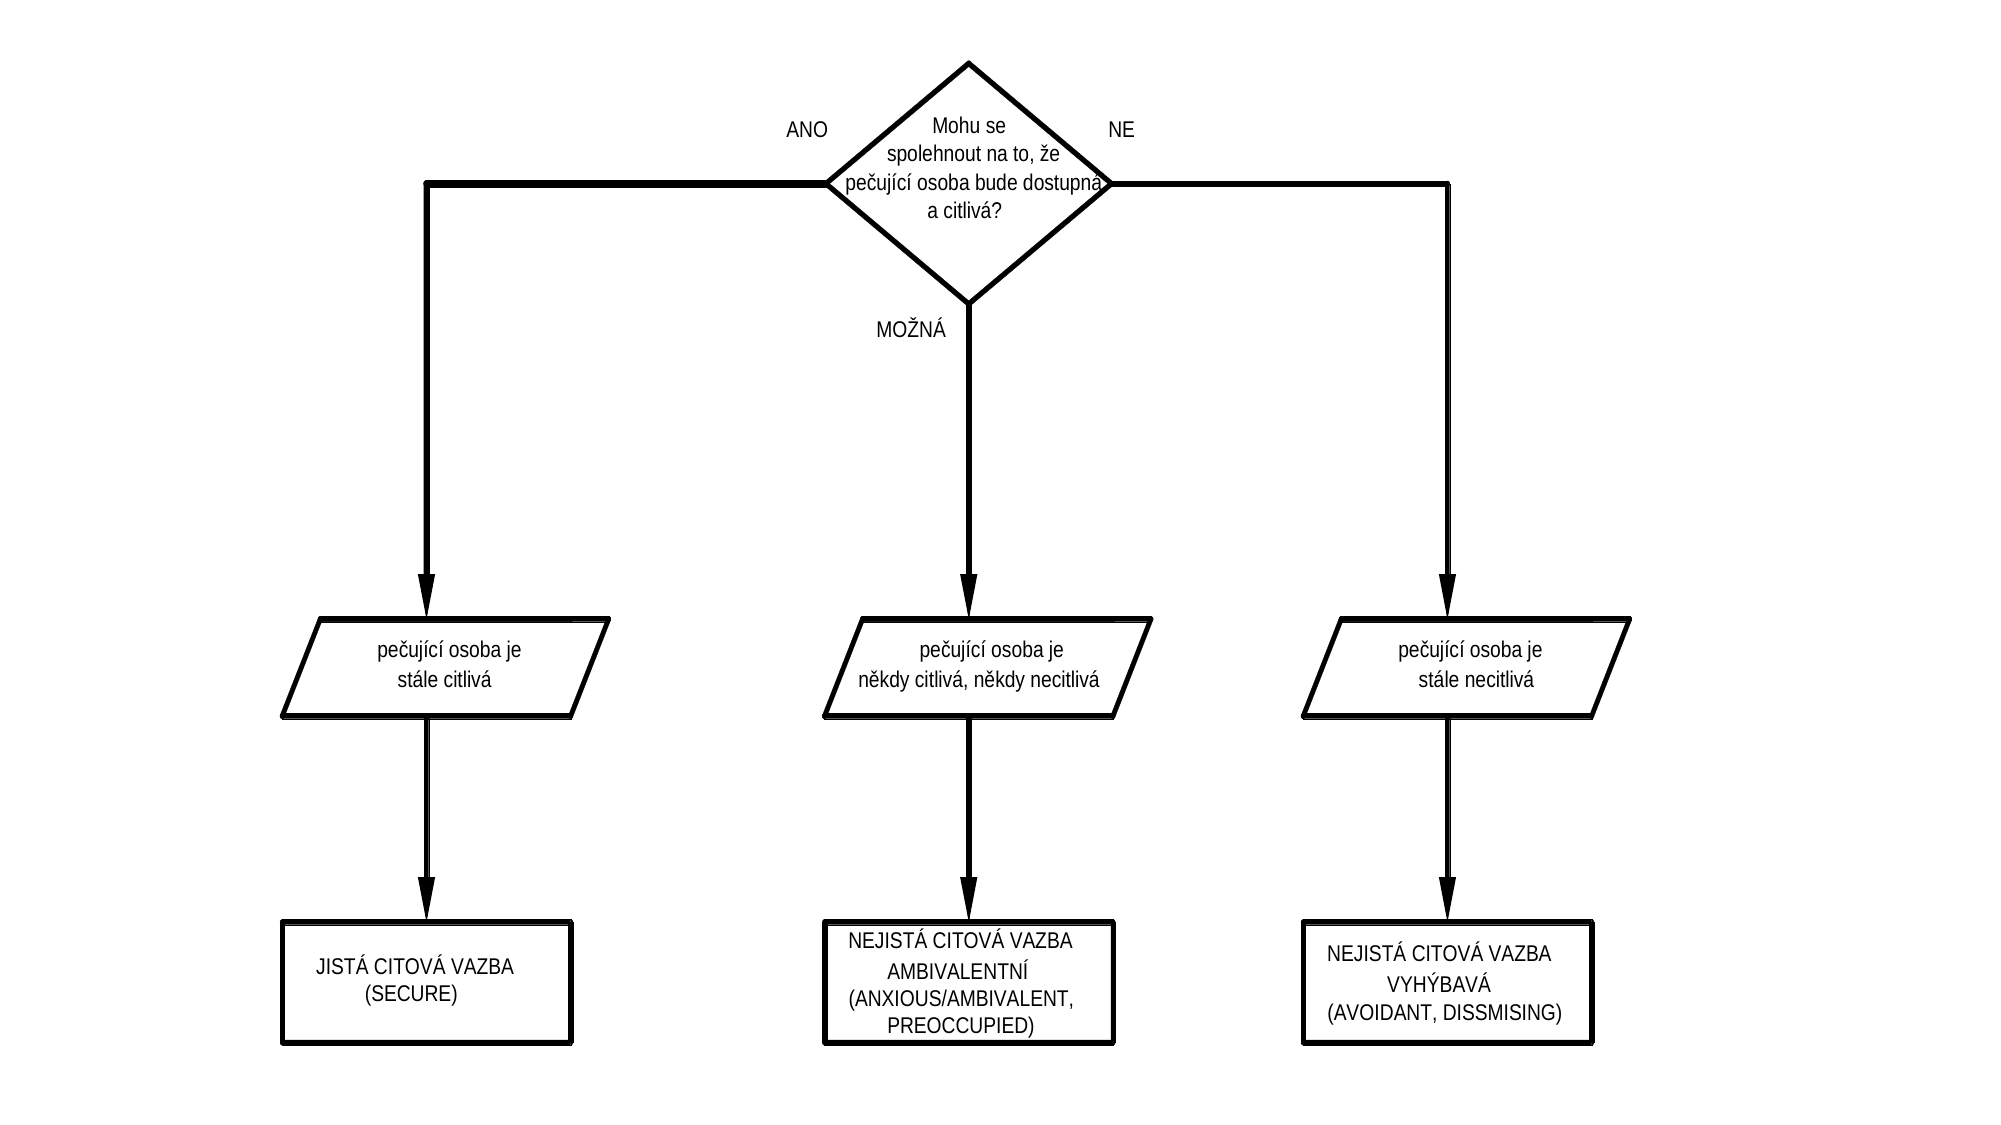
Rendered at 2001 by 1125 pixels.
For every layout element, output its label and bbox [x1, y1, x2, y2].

picture [278, 45, 1634, 1061]
